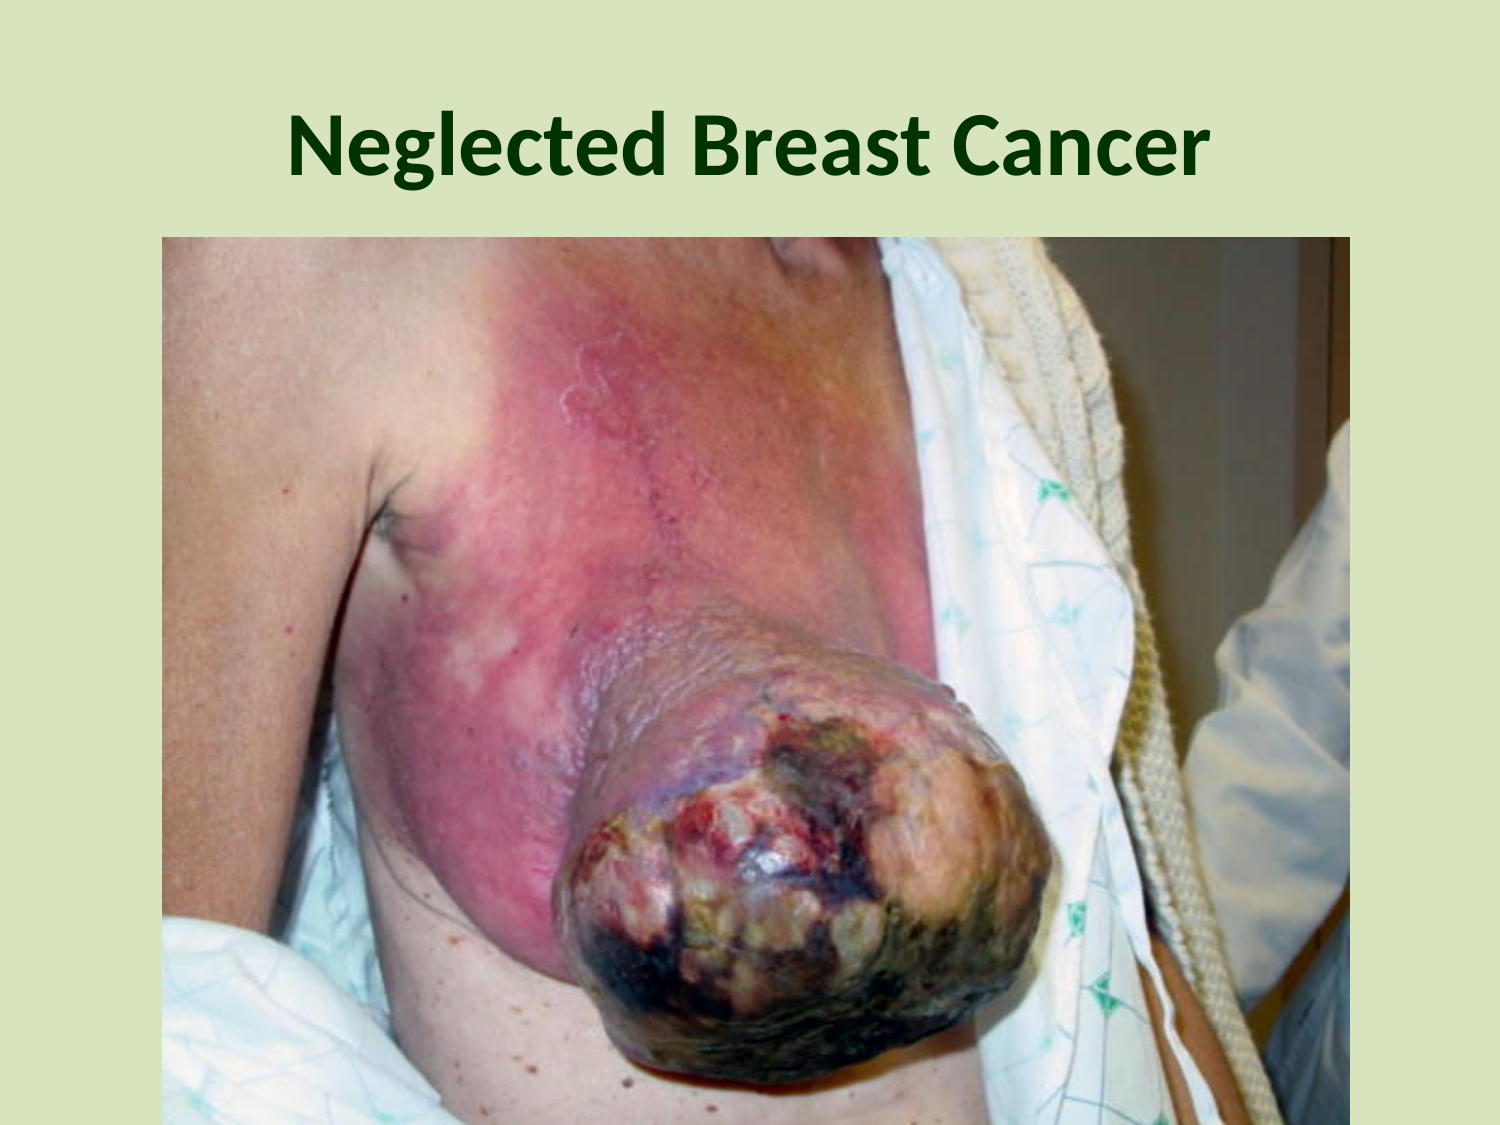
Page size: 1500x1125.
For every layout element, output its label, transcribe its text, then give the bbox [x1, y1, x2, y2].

title Neglected Breast Cancer [75, 45, 1425, 233]
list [162, 237, 1351, 1125]
